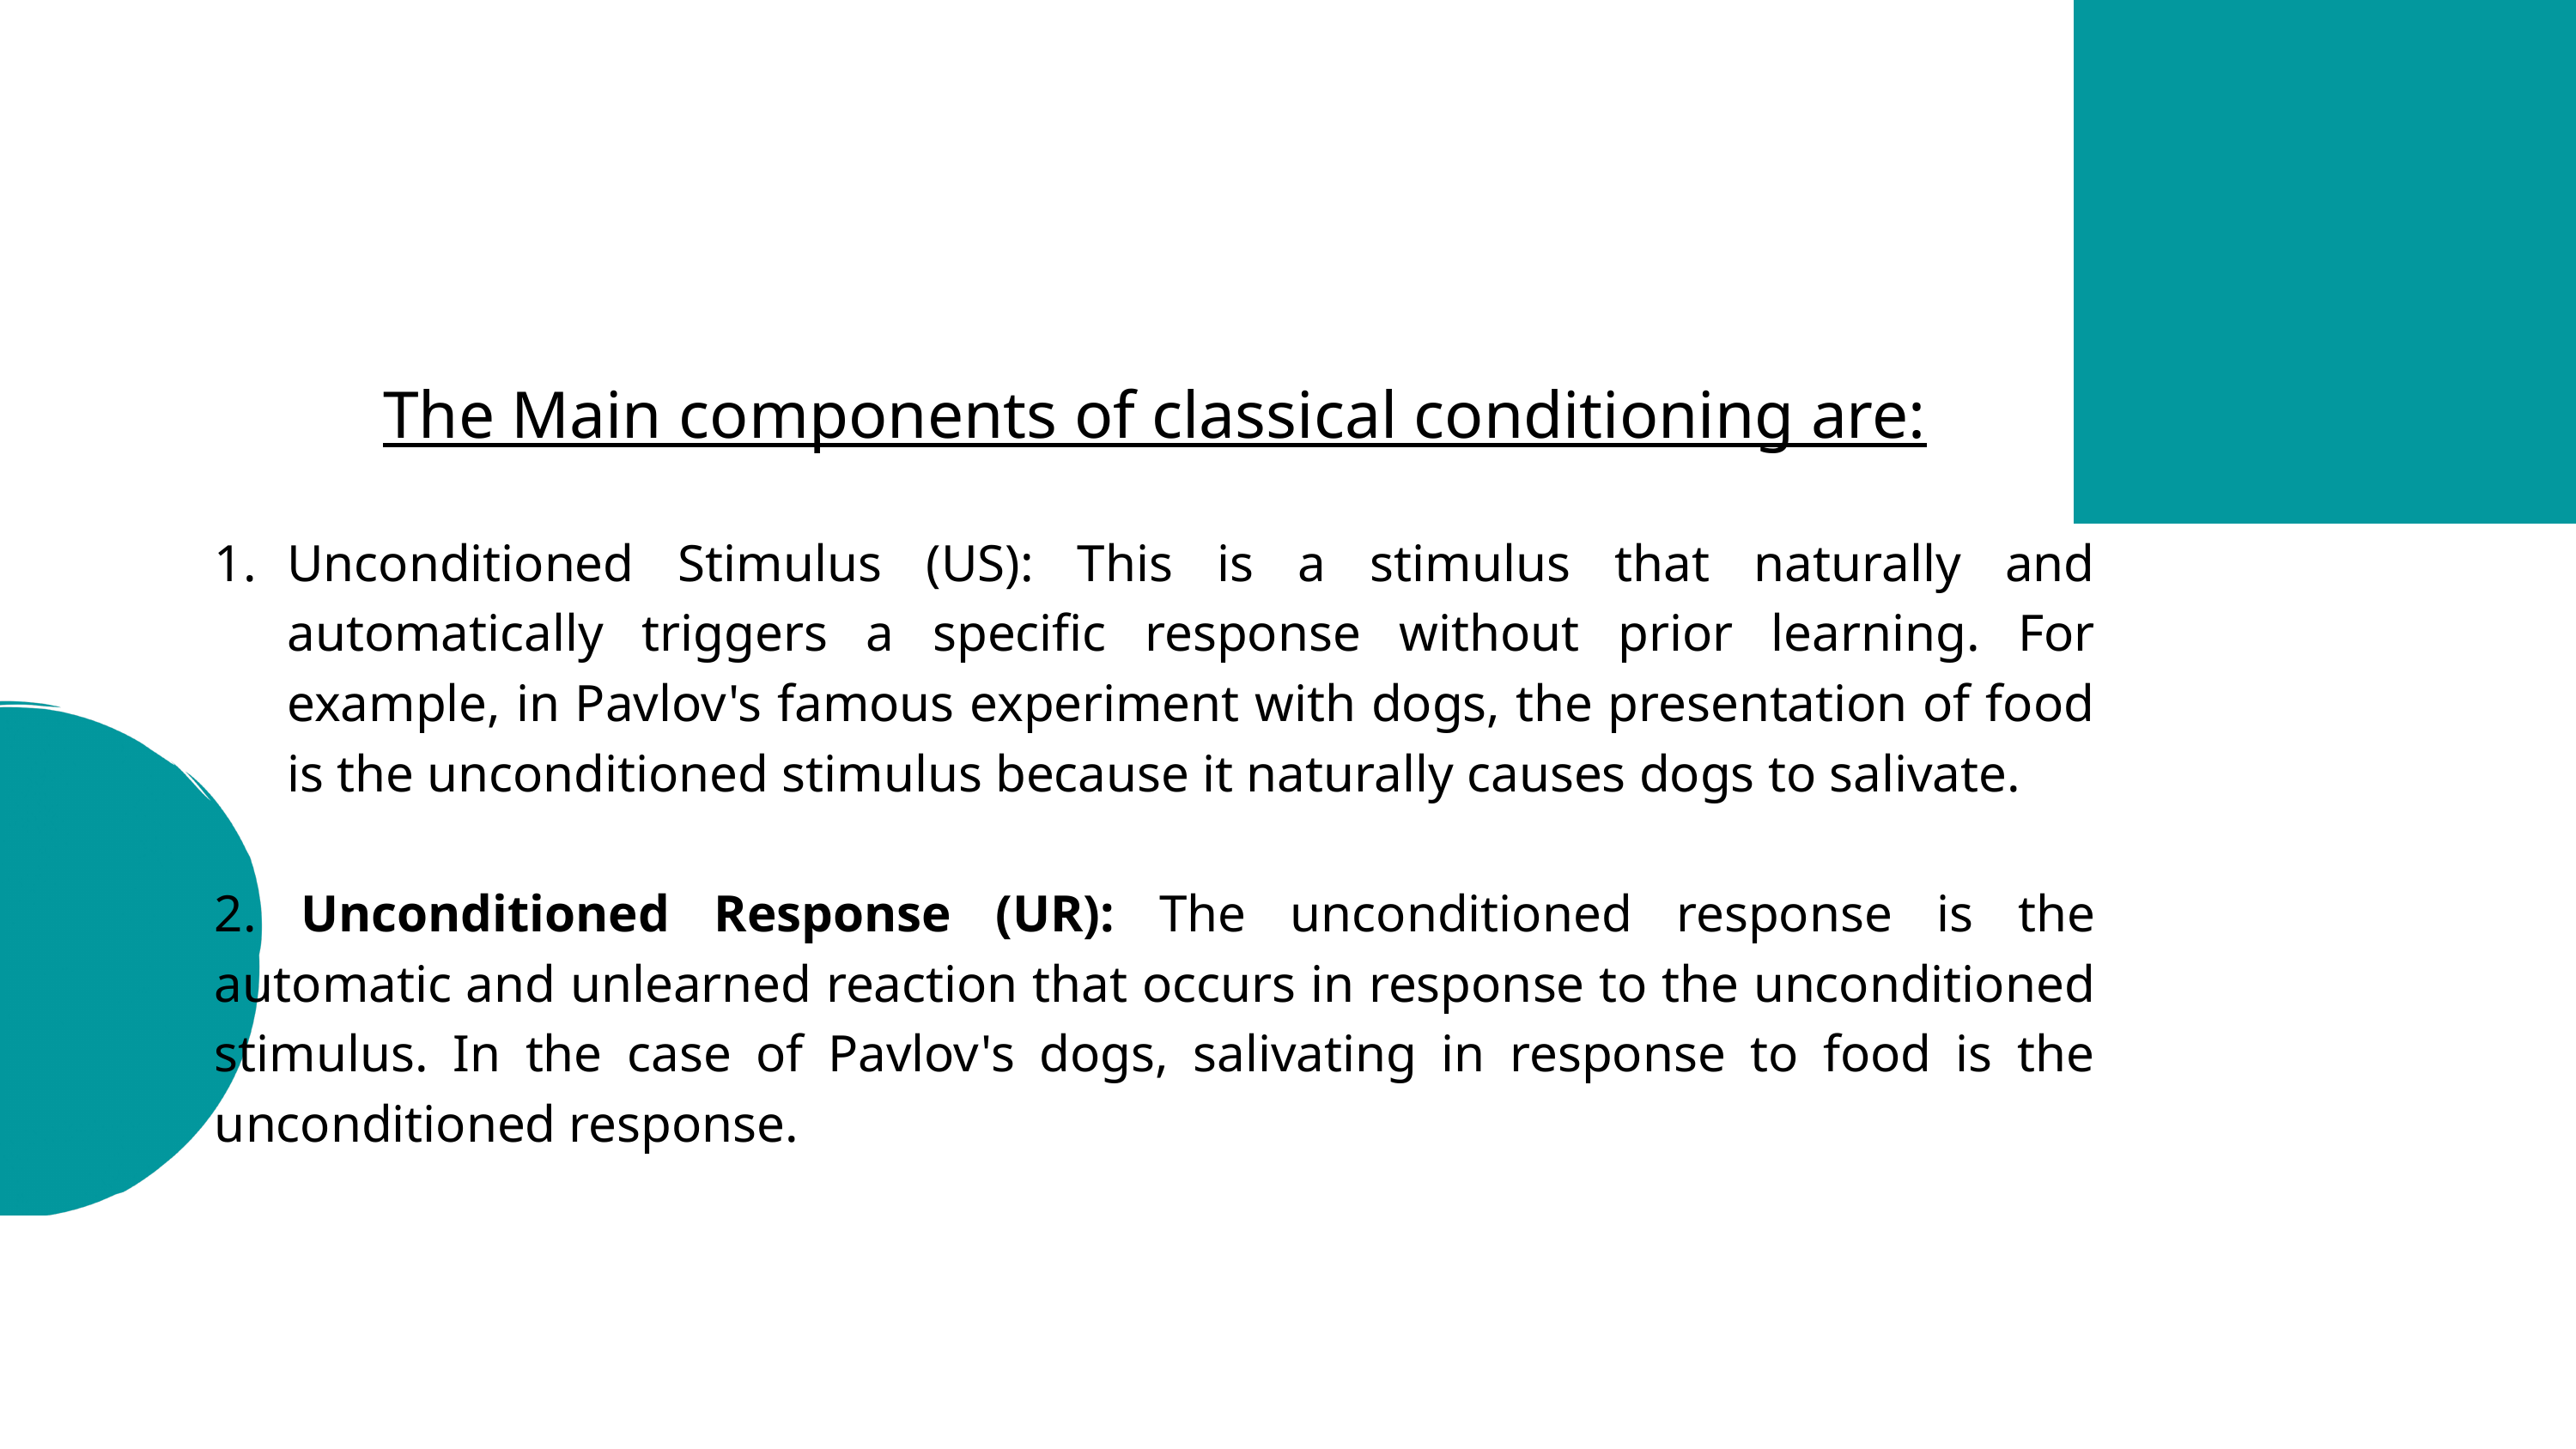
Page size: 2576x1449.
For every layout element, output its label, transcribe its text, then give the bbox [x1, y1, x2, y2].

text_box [2073, 0, 2576, 524]
text_box [0, 698, 214, 1216]
text_box The Main components of classical conditioning are: Unconditioned Stimulus (US): This is a stimulus that naturally and automatically triggers a specific response without prior learning. For example, in Pavlov's famous experiment with dogs, the presentation of food is the unconditioned stimulus because it naturally causes dogs to salivate. 2. Unconditioned Response (UR): The unconditioned response is the automatic and unlearned reaction that occurs in response to the unconditioned stimulus. In the case of Pavlov's dogs, salivating in response to food is the unconditioned response. [214, 380, 2095, 1222]
